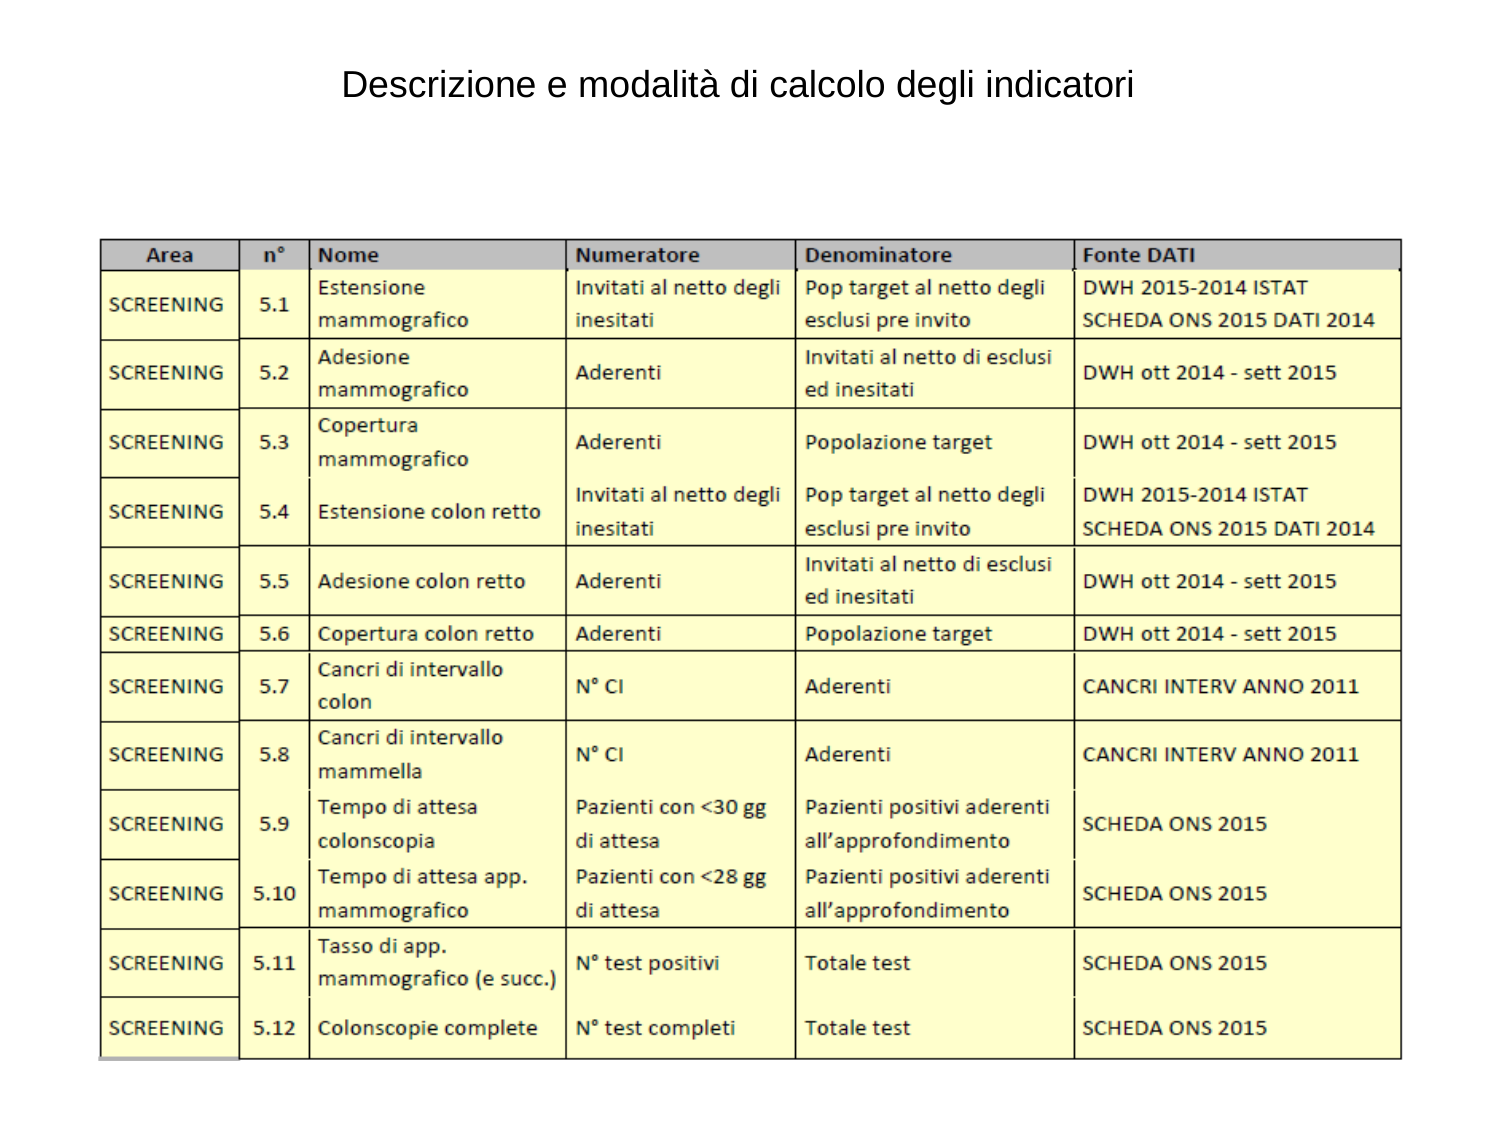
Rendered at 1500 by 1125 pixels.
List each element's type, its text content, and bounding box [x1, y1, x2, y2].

text_box Descrizione e modalità di calcolo degli indicatori [83, 52, 1393, 112]
picture [96, 236, 1406, 1062]
